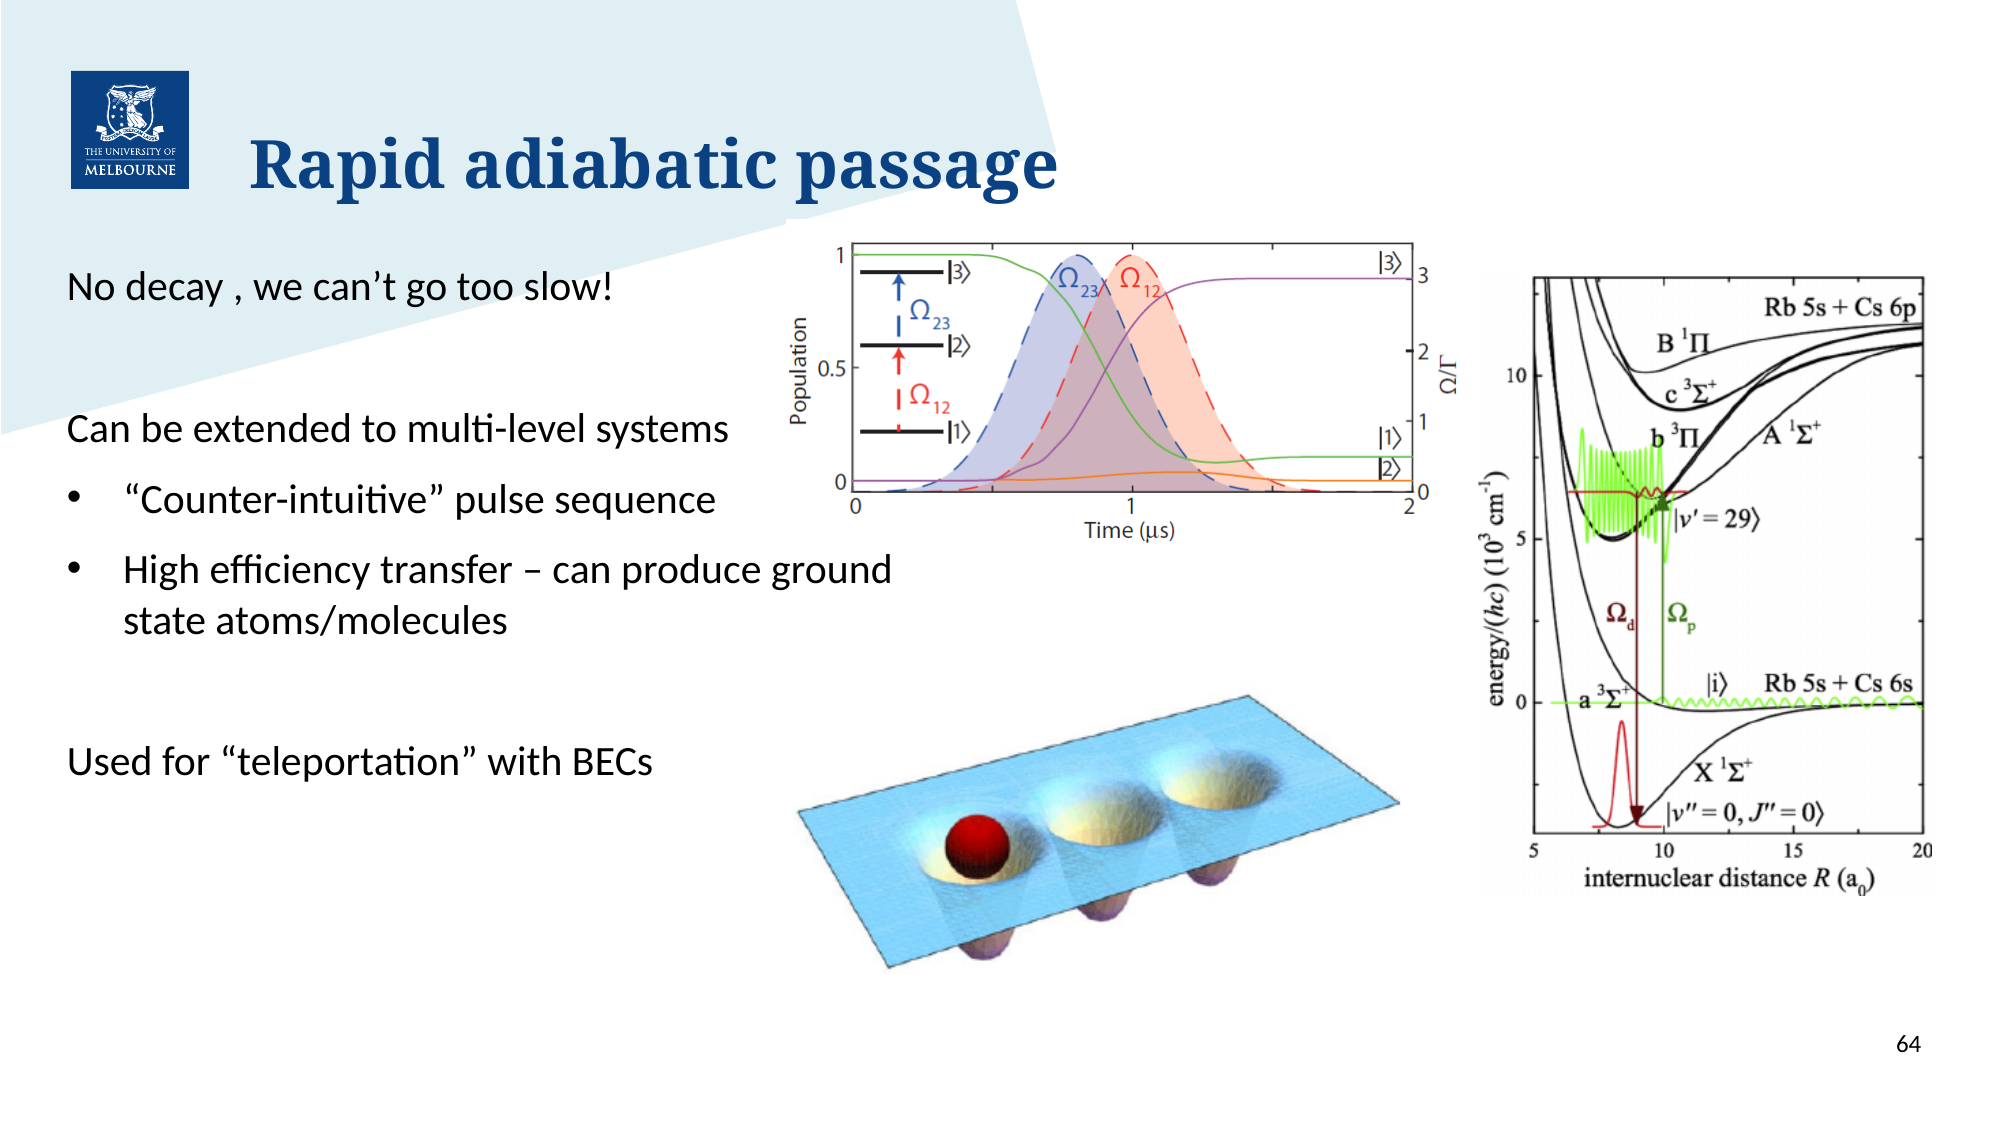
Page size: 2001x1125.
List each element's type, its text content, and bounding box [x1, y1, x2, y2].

picture [775, 633, 1401, 1029]
slide_number 64 [1797, 1012, 1922, 1073]
title Rapid adiabatic passage [234, 64, 1924, 211]
picture [785, 219, 1932, 896]
